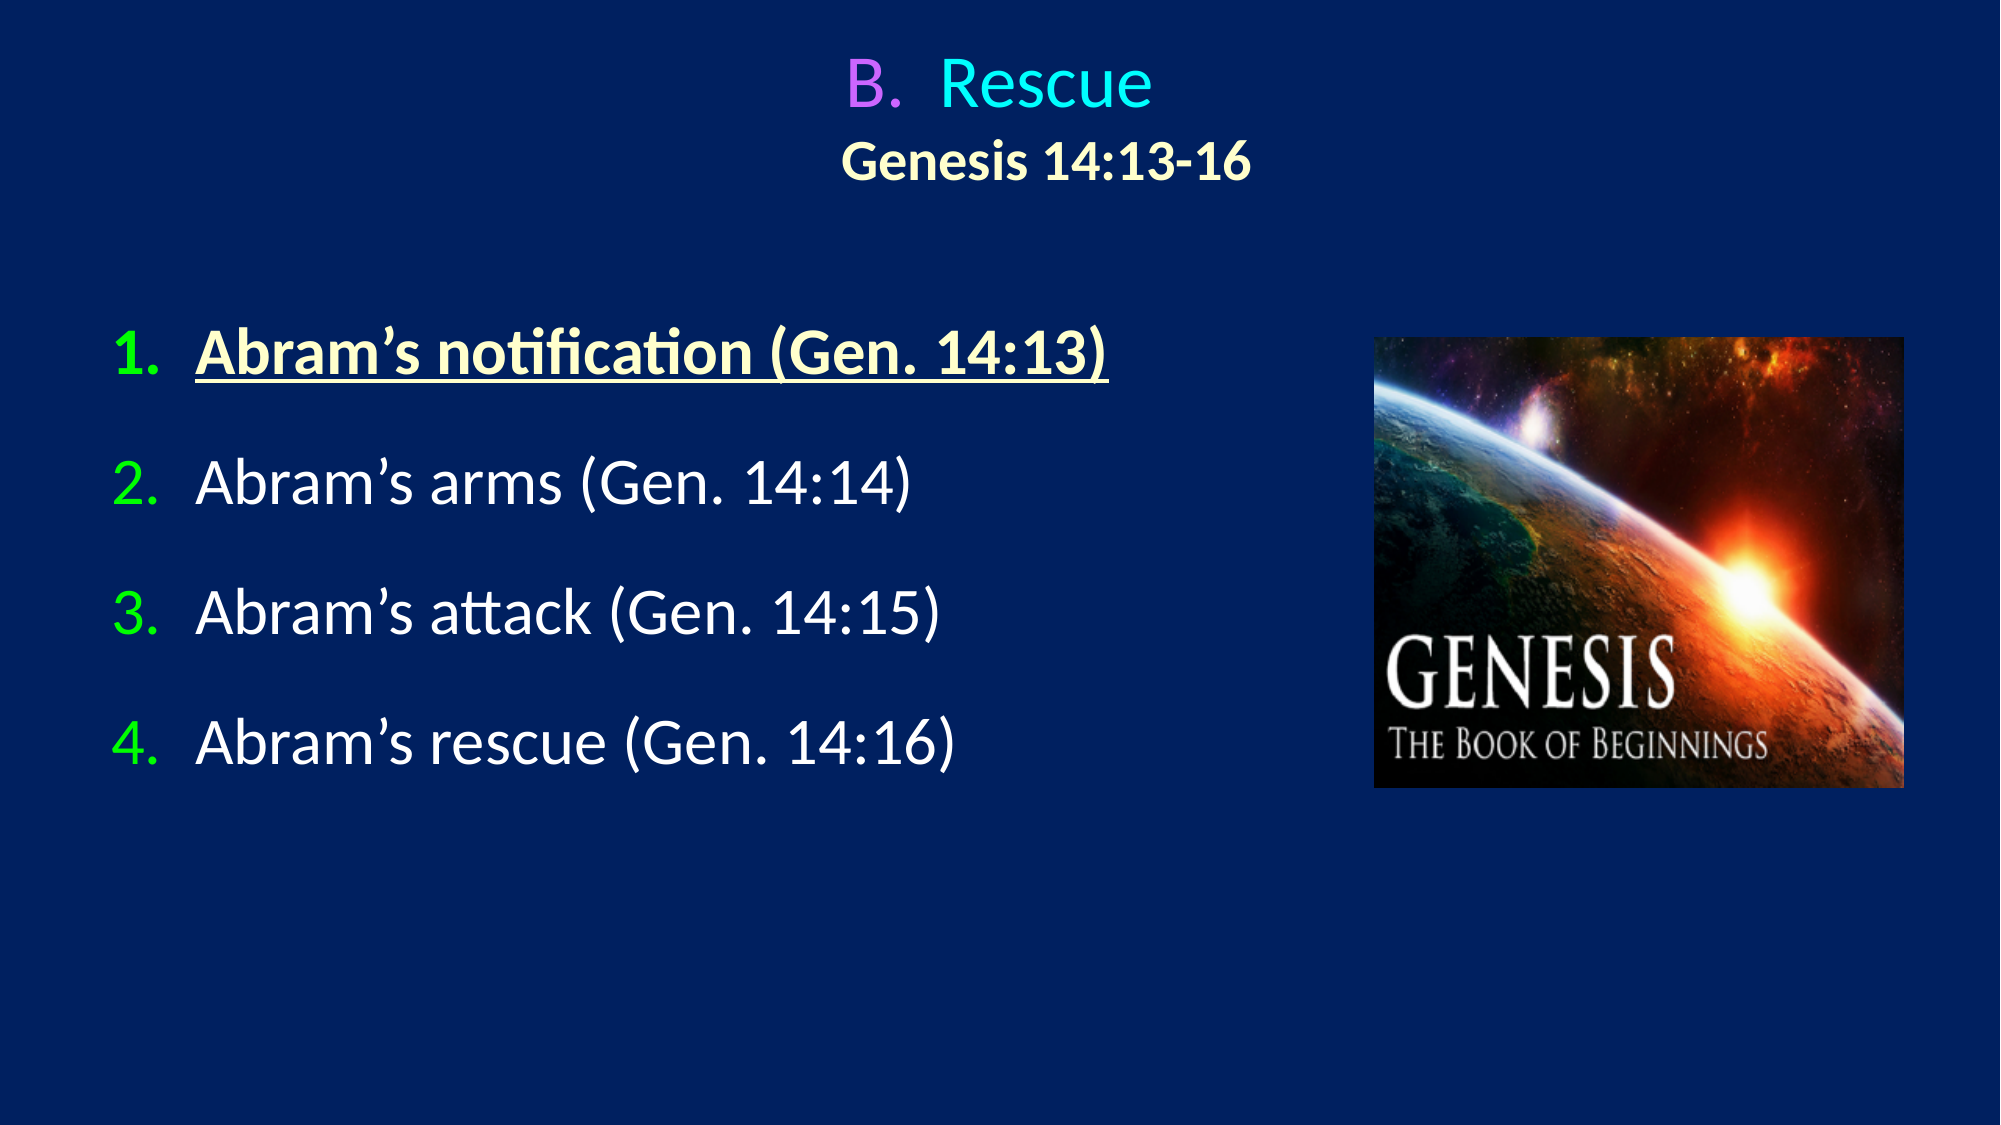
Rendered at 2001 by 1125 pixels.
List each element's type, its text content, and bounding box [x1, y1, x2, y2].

title Rescue Genesis 14:13-16 [671, 37, 1329, 188]
list Abram’s notification (Gen. 14:13) Abram’s arms (Gen. 14:14) Abram’s attack (Gen. 14:15) Abram’s rescue (Gen. 14:16) [95, 299, 1288, 988]
picture [1374, 337, 1905, 788]
